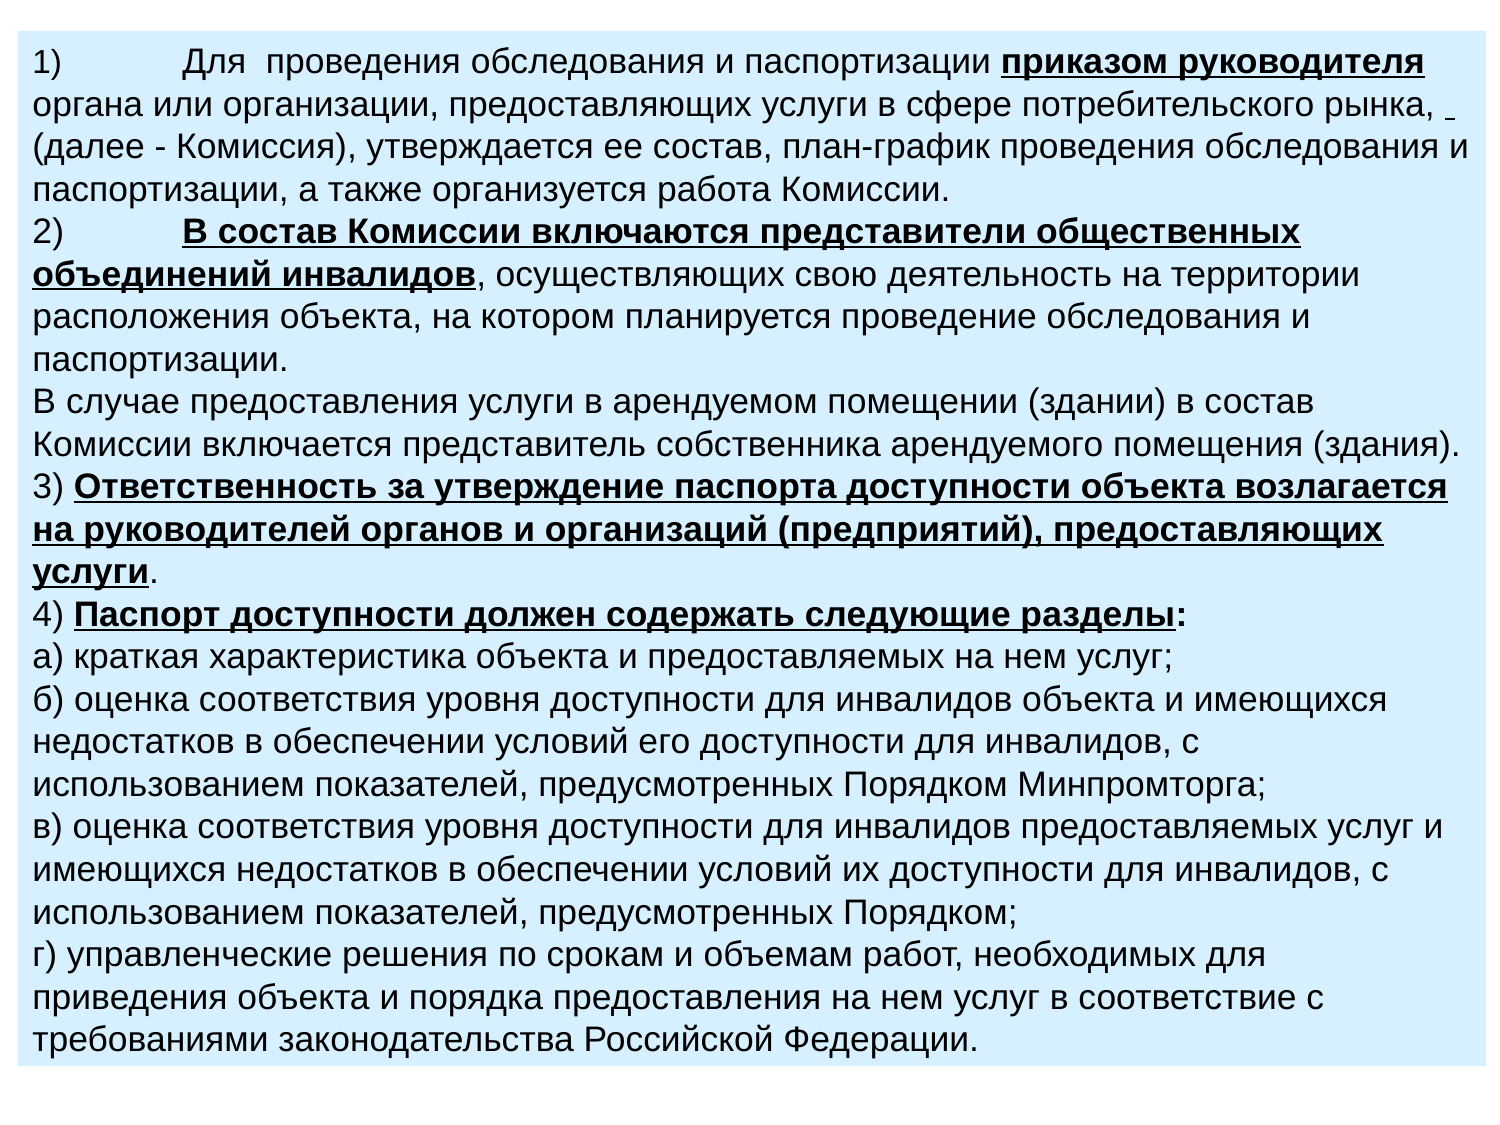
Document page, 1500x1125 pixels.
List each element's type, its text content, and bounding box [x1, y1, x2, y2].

text_box 1) Для проведения обследования и паспортизации приказом руководителя органа или организации, предоставляющих услуги в сфере потребительского рынка, (далее - Комиссия), утверждается ее состав, план-график проведения обследования и паспортизации, а также организуется работа Комиссии. 2) В состав Комиссии включаются представители общественных объединений инвалидов, осуществляющих свою деятельность на территории расположения объекта, на котором планируется проведение обследования и паспортизации. В случае предоставления услуги в арендуемом помещении (здании) в состав Комиссии включается представитель собственника арендуемого помещения (здания). 3) Ответственность за утверждение паспорта доступности объекта возлагается на руководителей органов и организаций (предприятий), предоставляющих услуги. 4) Паспорт доступности должен содержать следующие разделы: а) краткая характеристика объекта и предоставляемых на нем услуг; б) оценка соответствия уровня доступности для инвалидов объекта и имеющихся недостатков в обеспечении условий его доступности для инвалидов, с использованием показателей, предусмотренных Порядком Минпромторга; в) оценка соответствия уровня доступности для инвалидов предоставляемых услуг и имеющихся недостатков в обеспечении условий их доступности для инвалидов, с использованием показателей, предусмотренных Порядком; г) управленческие решения по срокам и объемам работ, необходимых для приведения объекта и порядка предоставления на нем услуг в соответствие с требованиями законодательства Российской Федерации. [17, 30, 1487, 1067]
